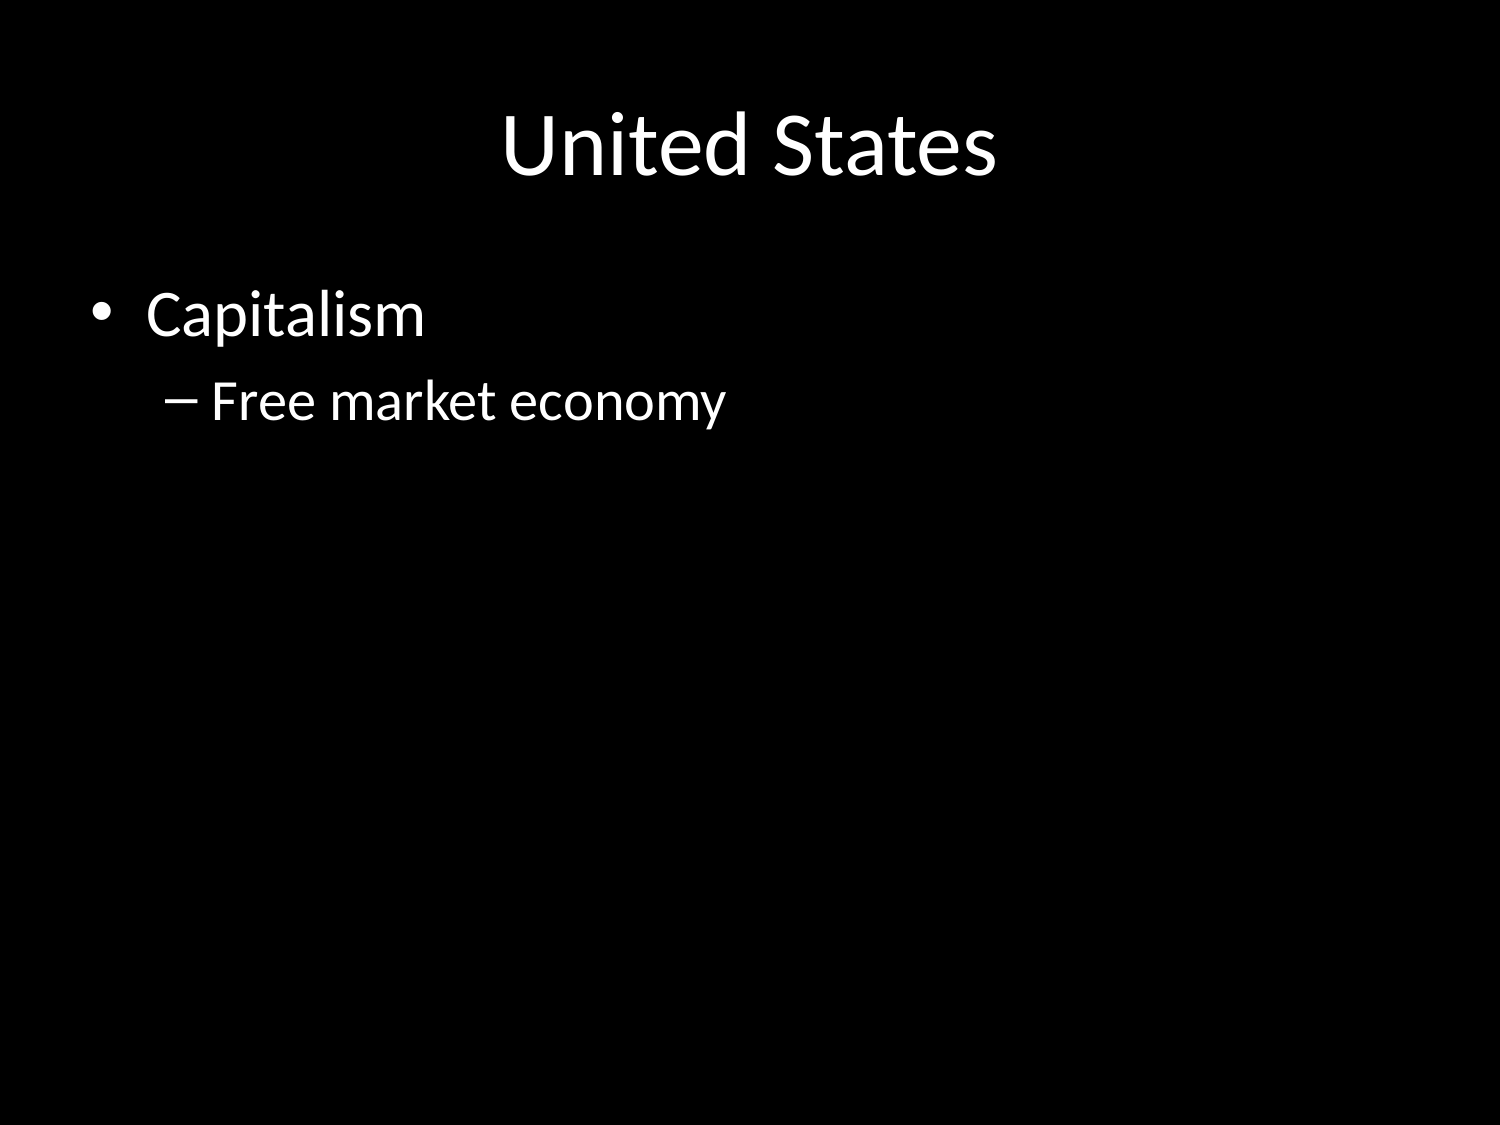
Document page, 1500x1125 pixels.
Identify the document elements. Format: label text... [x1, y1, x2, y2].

title United States [75, 45, 1425, 233]
list Capitalism Free market economy [75, 262, 1425, 1005]
